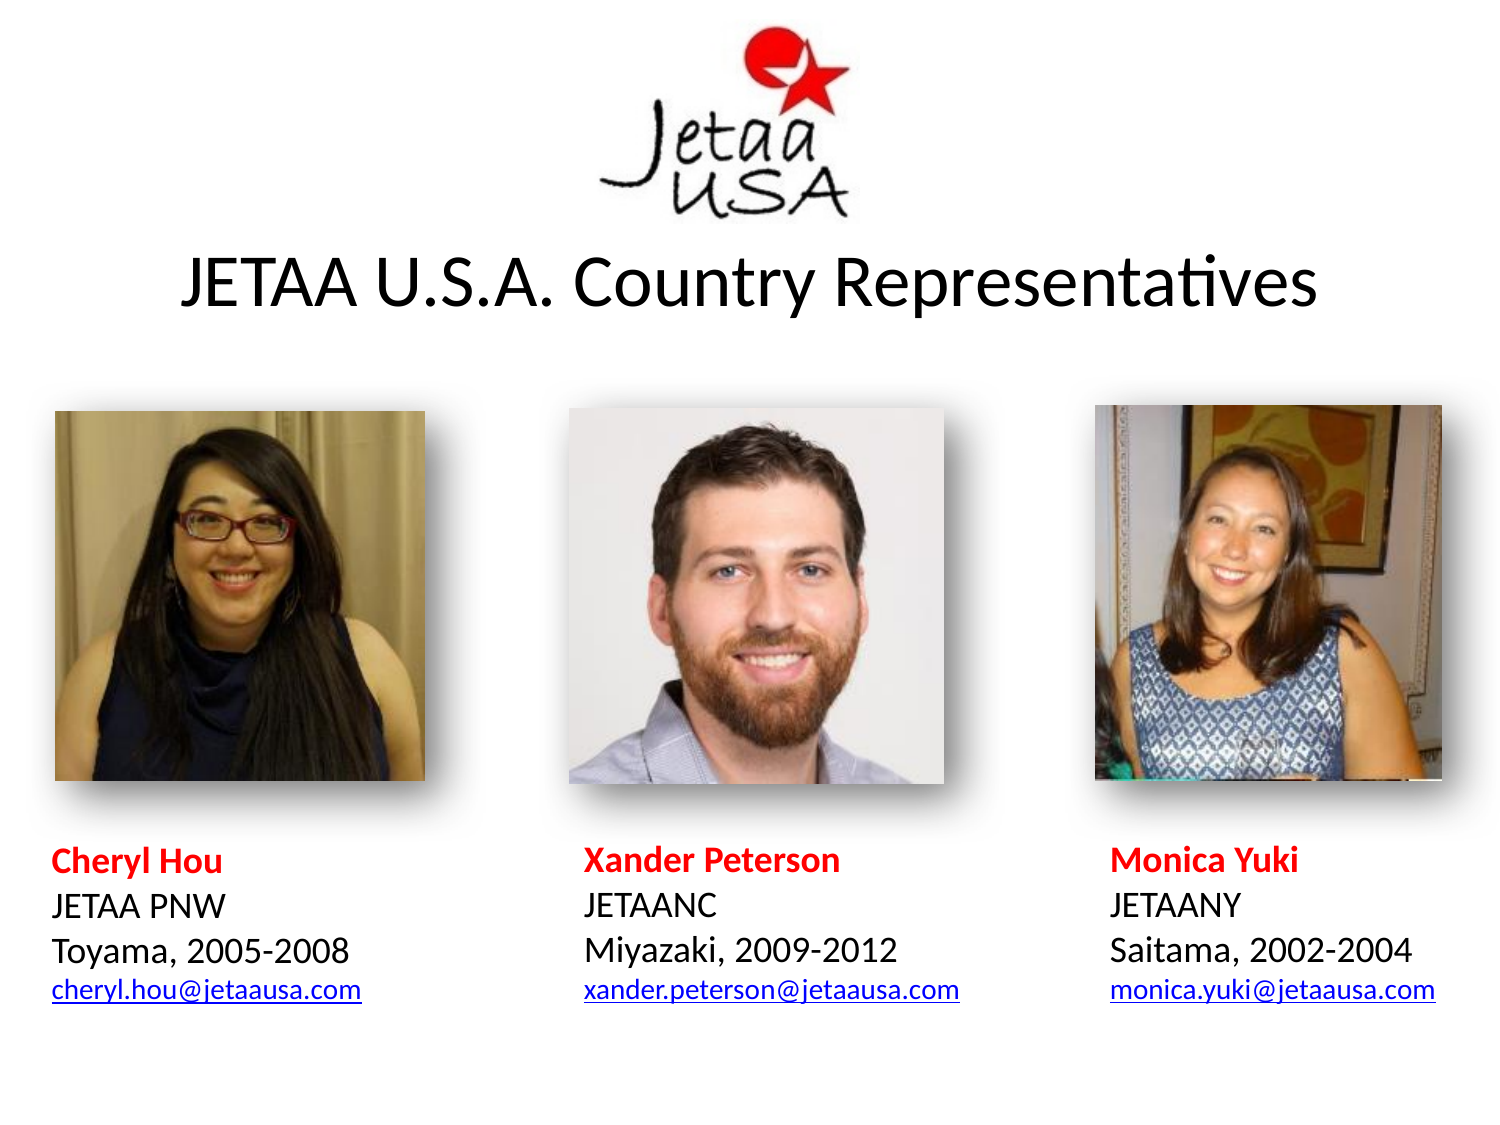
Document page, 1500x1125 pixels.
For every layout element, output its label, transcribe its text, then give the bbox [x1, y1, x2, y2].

text_box Cheryl Hou JETAA PNW Toyama, 2005-2008 cheryl.hou@jetaausa.com [36, 828, 494, 1014]
picture [55, 410, 426, 781]
picture [569, 408, 945, 784]
text_box Monica Yuki JETAANY Saitama, 2002-2004 monica.yuki@jetaausa.com [1095, 827, 1500, 1013]
text_box JETAA U.S.A. Country Representatives [0, 223, 1500, 329]
picture [585, 19, 860, 225]
picture [1094, 405, 1442, 781]
text_box Xander Peterson JETAANC Miyazaki, 2009-2012 xander.peterson@jetaausa.com [569, 827, 1053, 1013]
